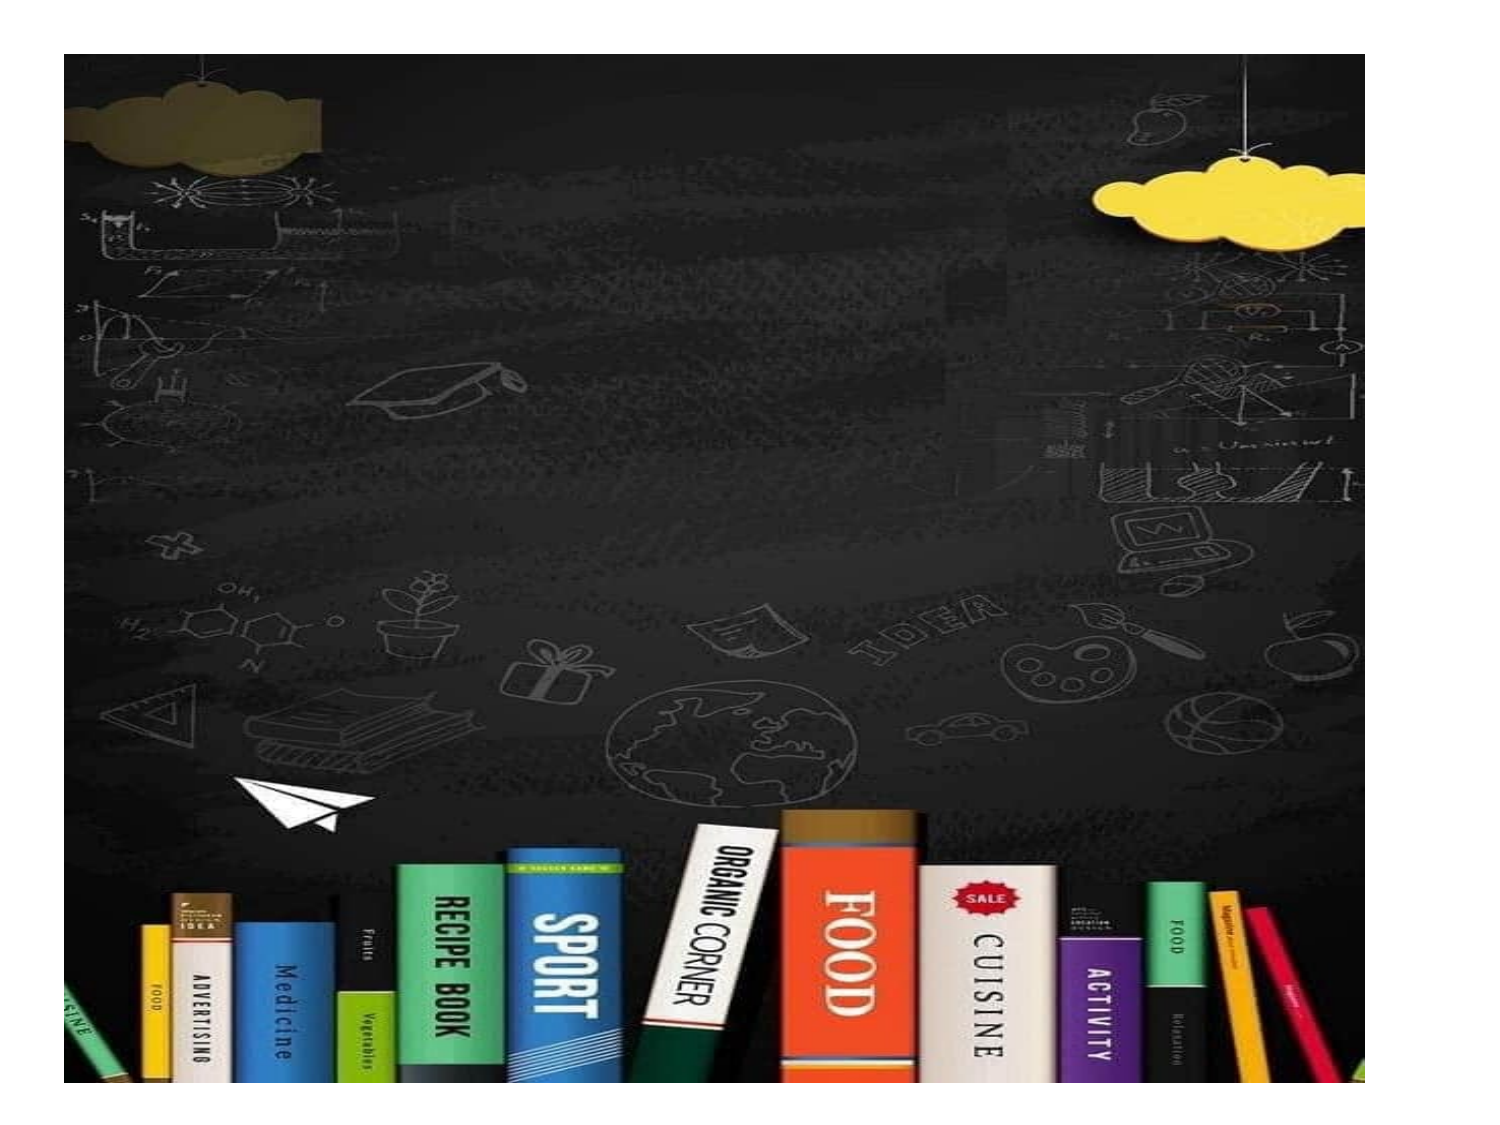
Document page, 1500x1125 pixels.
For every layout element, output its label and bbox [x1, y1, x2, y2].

picture [64, 54, 1365, 1083]
